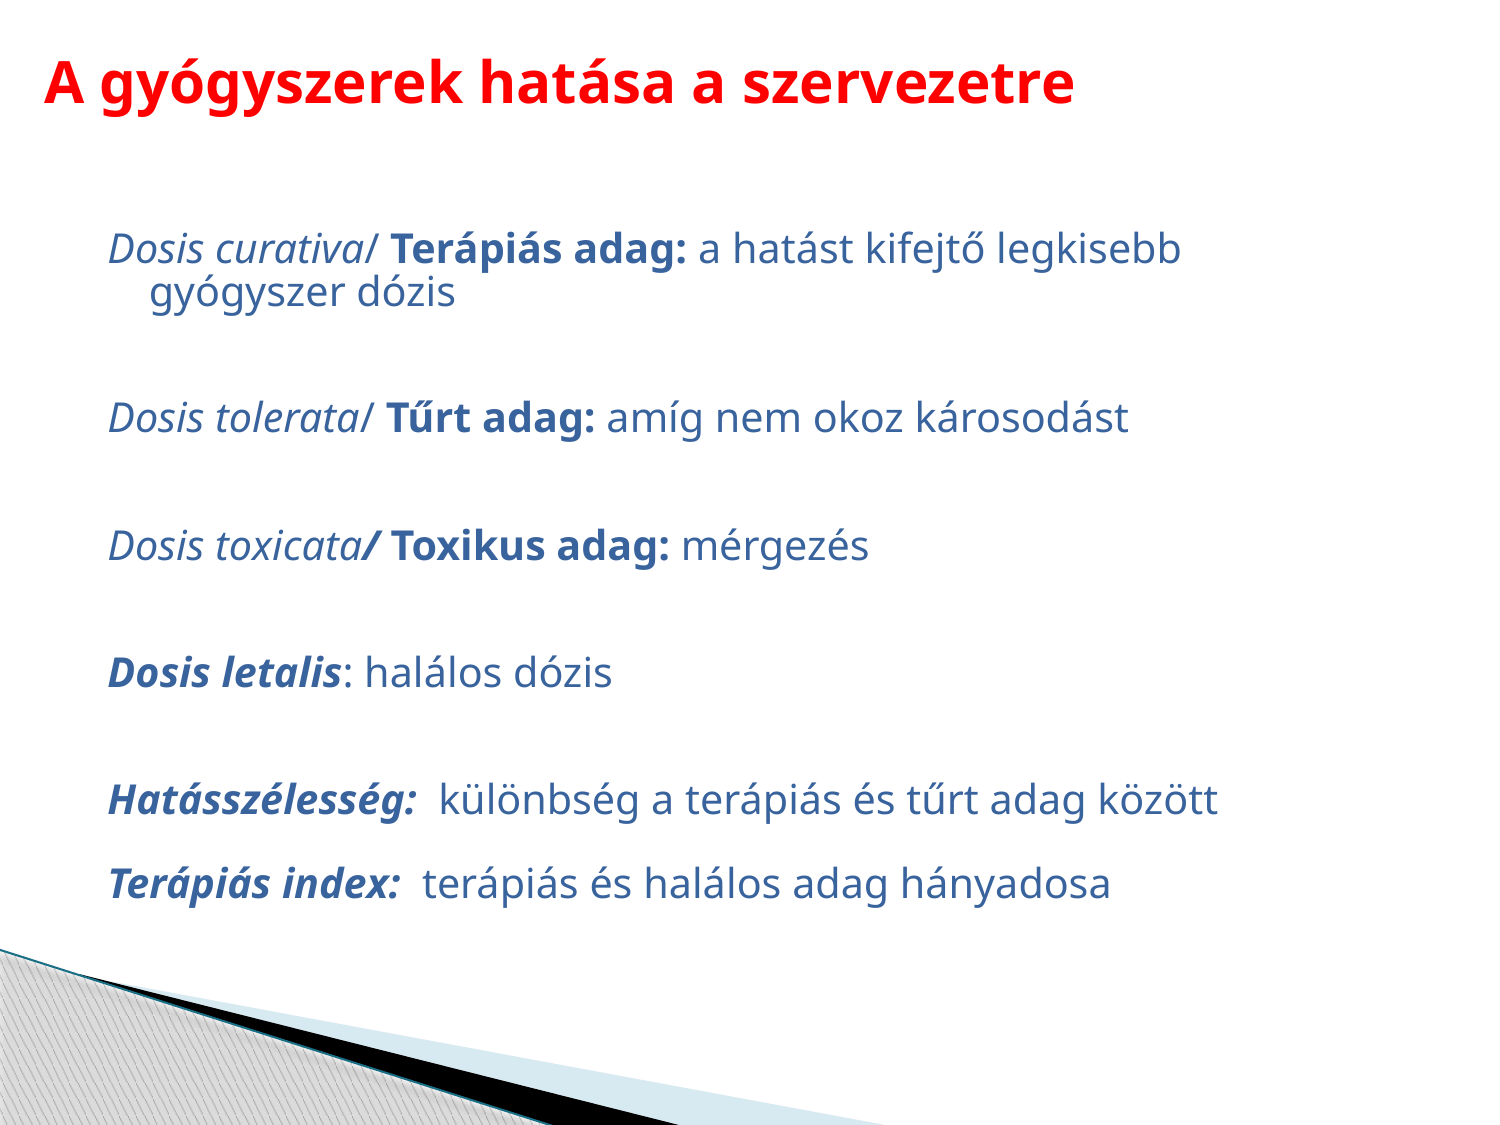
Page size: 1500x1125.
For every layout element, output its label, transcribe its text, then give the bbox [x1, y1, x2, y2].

title A gyógyszerek hatása a szervezetre [29, 0, 1425, 161]
list Dosis curativa/ Terápiás adag: a hatást kifejtő legkisebb gyógyszer dózis Dosis tolerata/ Tűrt adag: amíg nem okoz károsodást Dosis toxicata/ Toxikus adag: mérgezés Dosis letalis: halálos dózis Hatásszélesség: különbség a terápiás és tűrt adag között Terápiás index: terápiás és halálos adag hányadosa [75, 196, 1425, 986]
